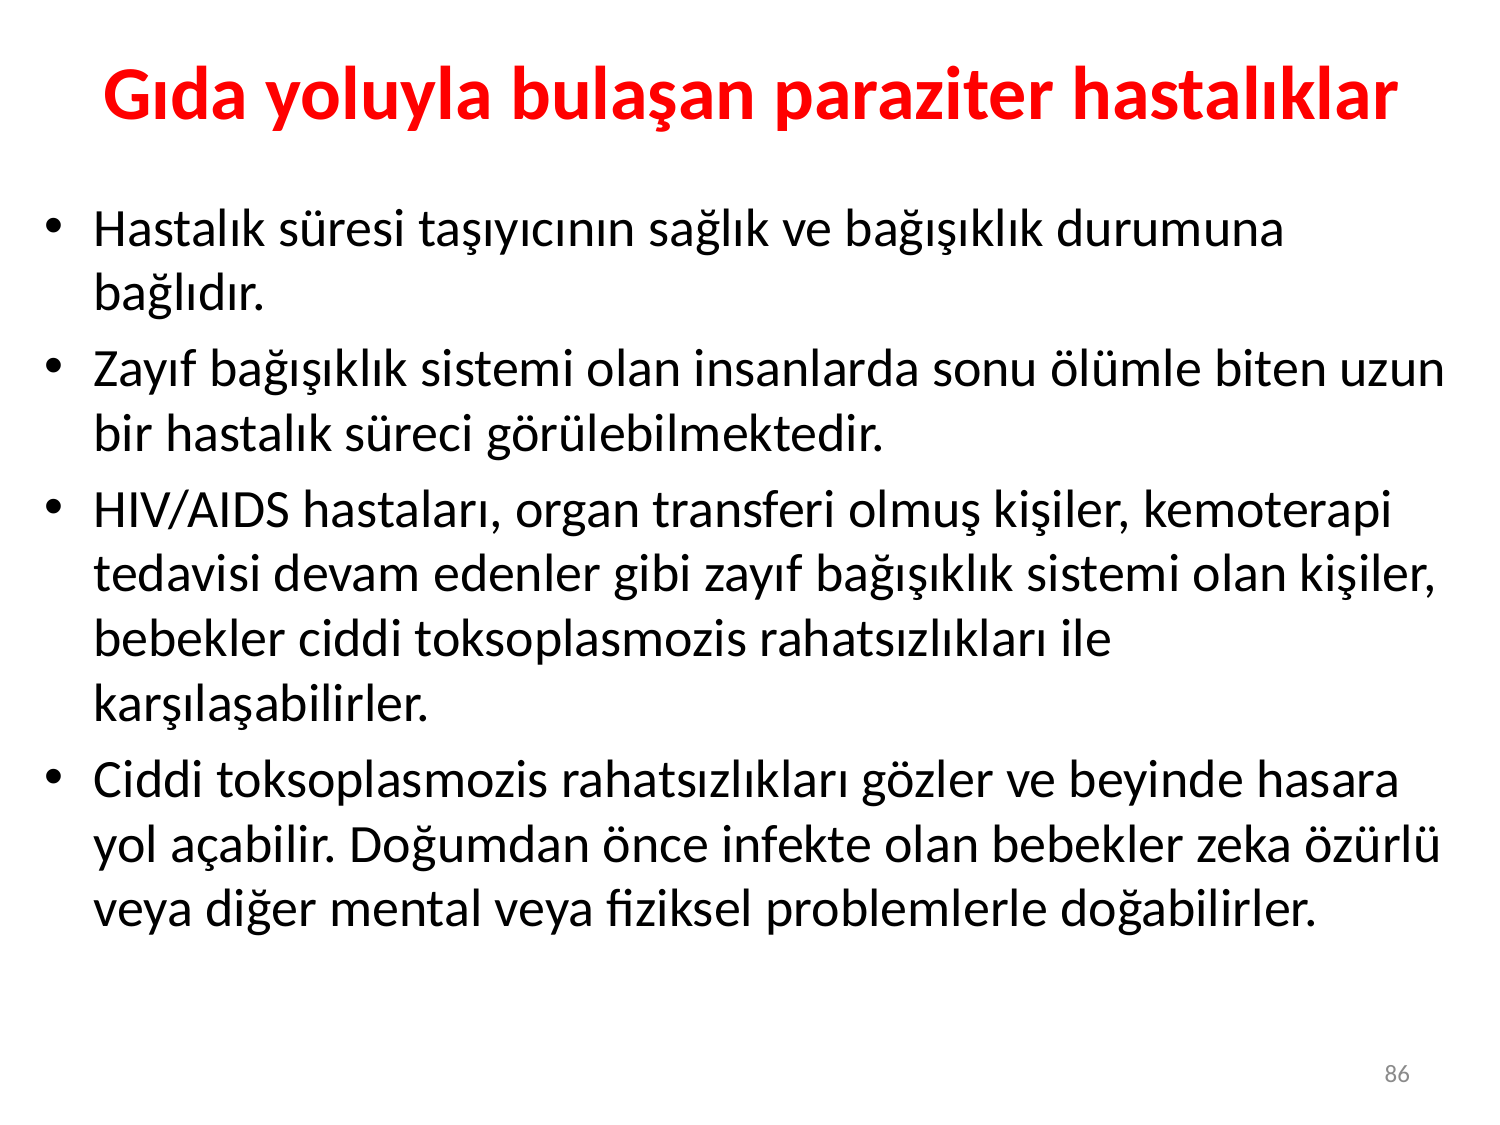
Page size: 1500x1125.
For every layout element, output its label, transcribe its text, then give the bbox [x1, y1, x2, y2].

slide_number 86 [1074, 1042, 1425, 1103]
list Hastalık süresi taşıyıcının sağlık ve bağışıklık durumuna bağlıdır. Zayıf bağışıklık sistemi olan insanlarda sonu ölümle biten uzun bir hastalık süreci görülebilmektedir. HIV/AIDS hastaları, organ transferi olmuş kişiler, kemoterapi tedavisi devam edenler gibi zayıf bağışıklık sistemi olan kişiler, bebekler ciddi toksoplasmozis rahatsızlıkları ile karşılaşabilirler. Ciddi toksoplasmozis rahatsızlıkları gözler ve beyinde hasara yol açabilir. Doğumdan önce infekte olan bebekler zeka özürlü veya diğer mental veya fiziksel problemlerle doğabilirler. [29, 184, 1471, 1005]
title Gıda yoluyla bulaşan paraziter hastalıklar [76, 0, 1427, 183]
